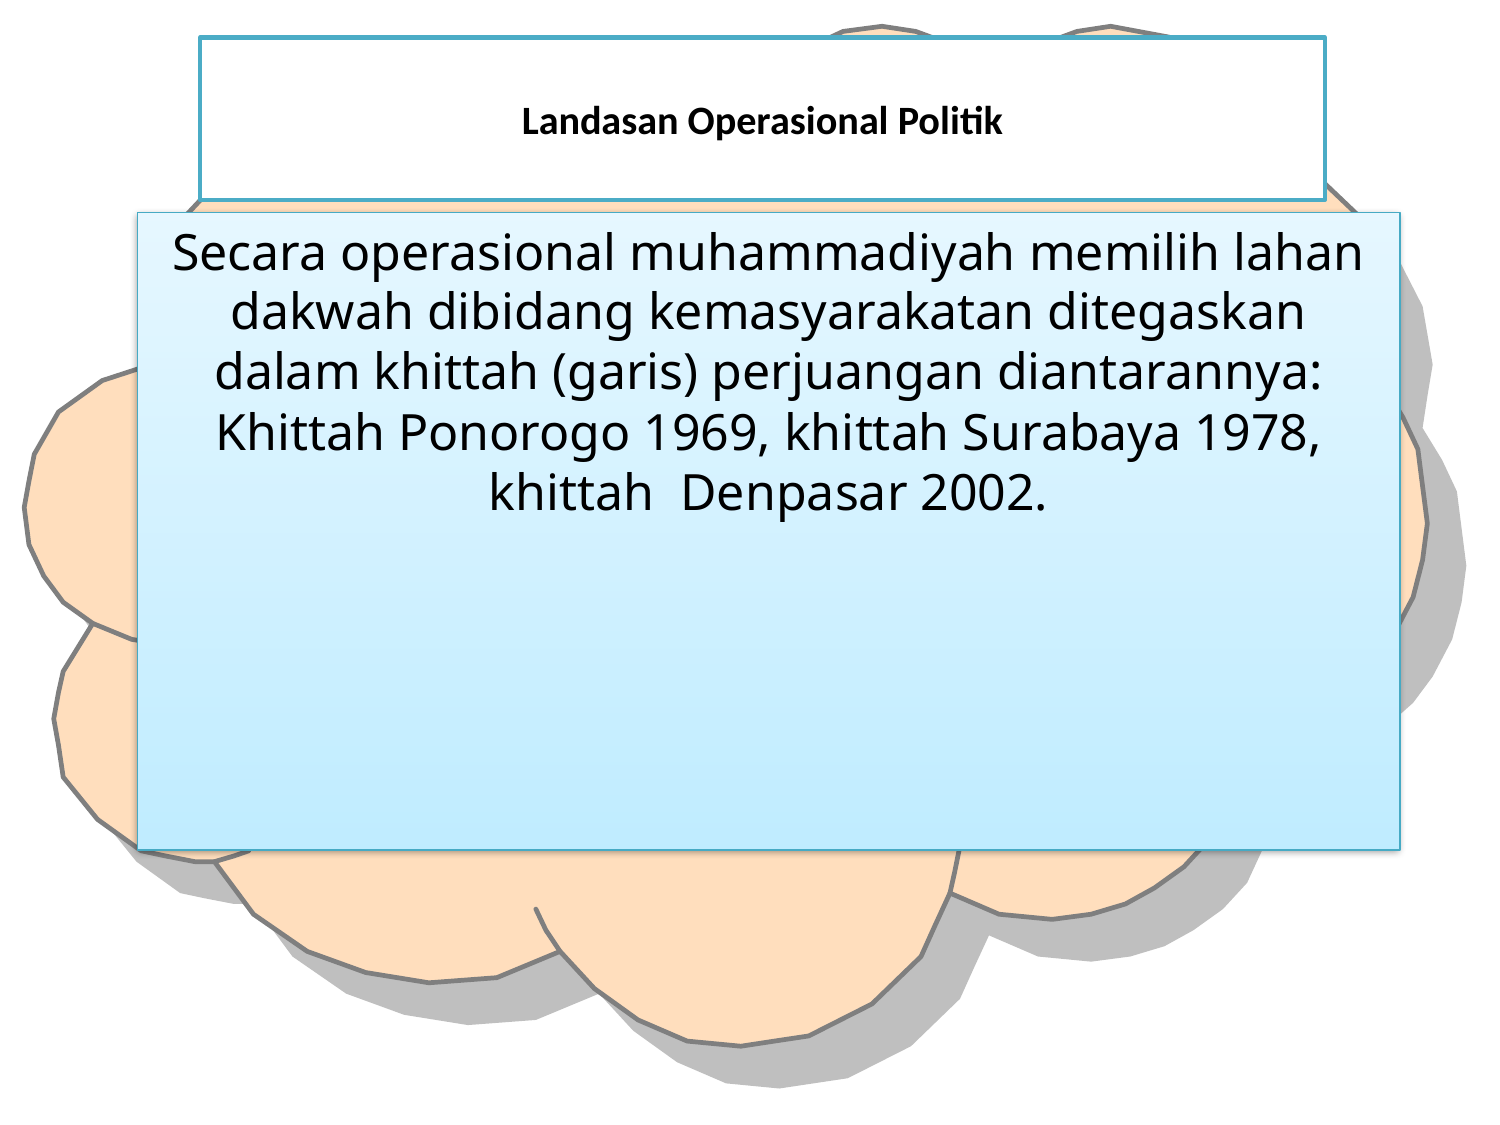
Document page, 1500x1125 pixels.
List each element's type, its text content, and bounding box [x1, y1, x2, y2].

list Secara operasional muhammadiyah memilih lahan dakwah dibidang kemasyarakatan ditegaskan dalam khittah (garis) perjuangan diantarannya: Khittah Ponorogo 1969, khittah Surabaya 1978, khittah Denpasar 2002. [137, 212, 1401, 851]
title Landasan Operasional Politik [198, 35, 1327, 202]
